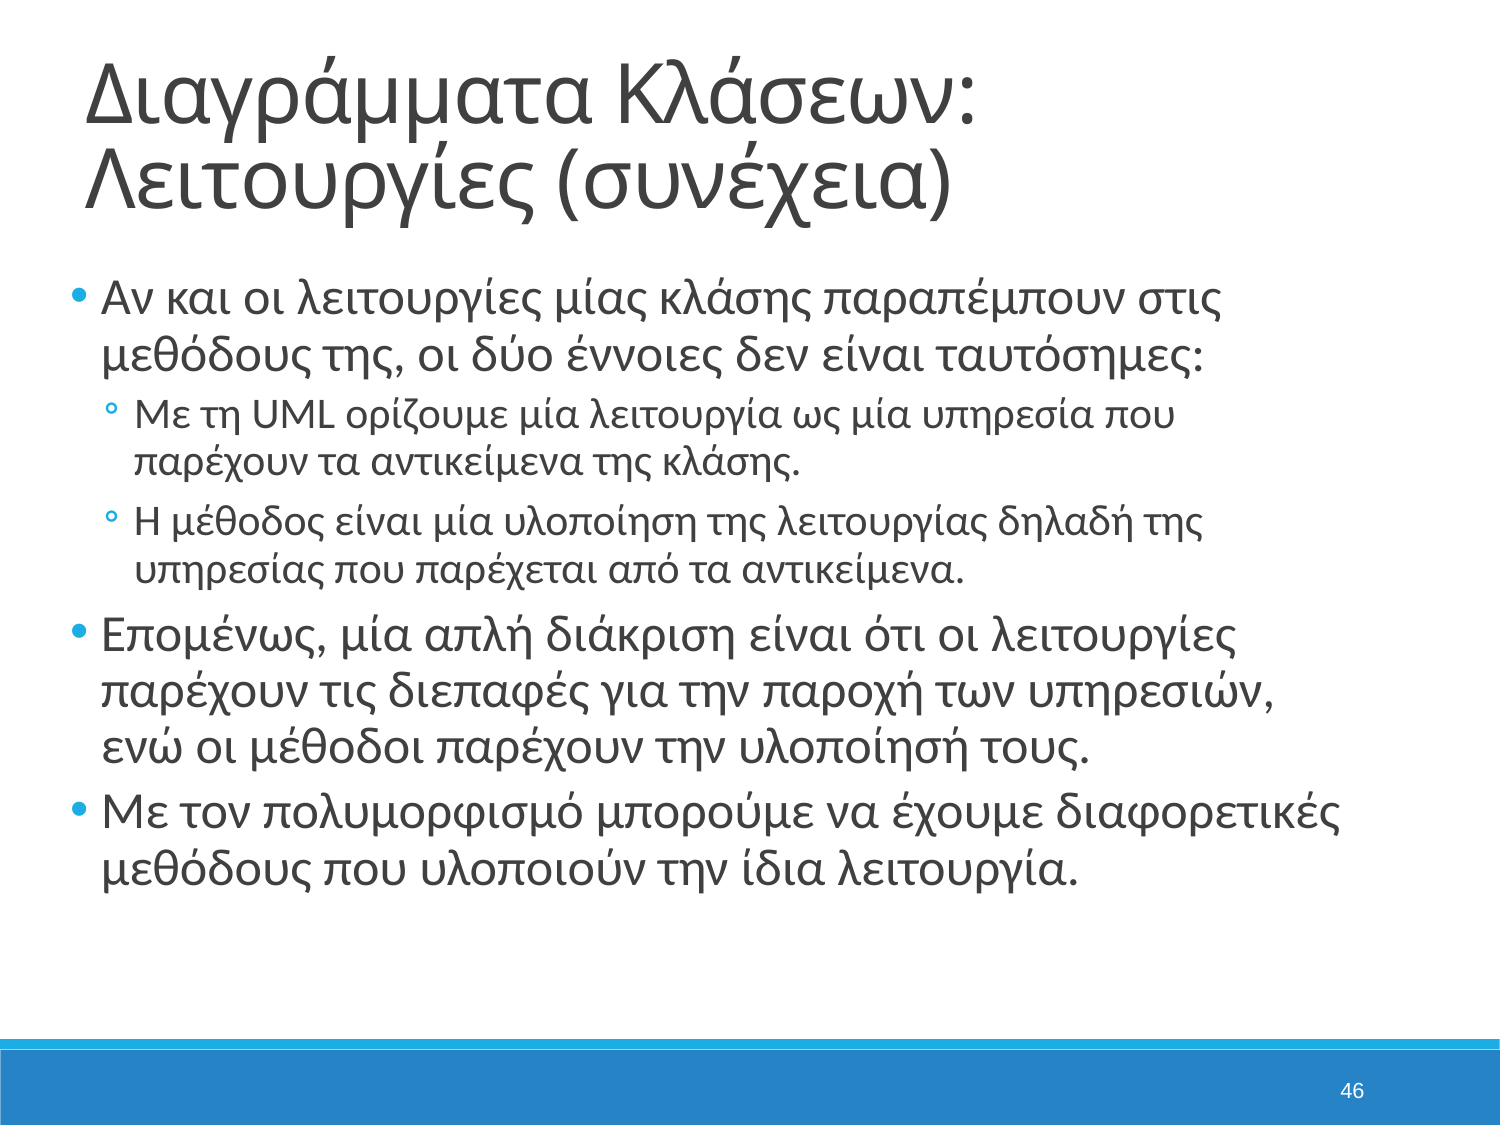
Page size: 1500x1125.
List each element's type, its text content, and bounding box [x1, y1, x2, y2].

list Αν και οι λειτουργίες μίας κλάσης παραπέμπουν στις μεθόδους της, οι δύο έννοιες δεν είναι ταυτόσημες: Με τη UML ορίζουμε μία λειτουργία ως μία υπηρεσία που παρέχουν τα αντικείμενα της κλάσης. Η μέθοδος είναι μία υλοποίηση της λειτουργίας δηλαδή της υπηρεσίας που παρέχεται από τα αντικείμενα. Επομένως, μία απλή διάκριση είναι ότι οι λειτουργίες παρέχουν τις διεπαφές για την παροχή των υπηρεσιών, ενώ οι μέθοδοι παρέχουν την υλοποίησή τους. Με τον πολυμορφισμό μπορούμε να έχουμε διαφορετικές μεθόδους που υλοποιούν την ίδια λειτουργία. [70, 262, 1350, 1006]
title Διαγράμματα Κλάσεων: Λειτουργίες (συνέχεια) [70, 45, 1350, 234]
slide_number 46 [1218, 1059, 1380, 1120]
